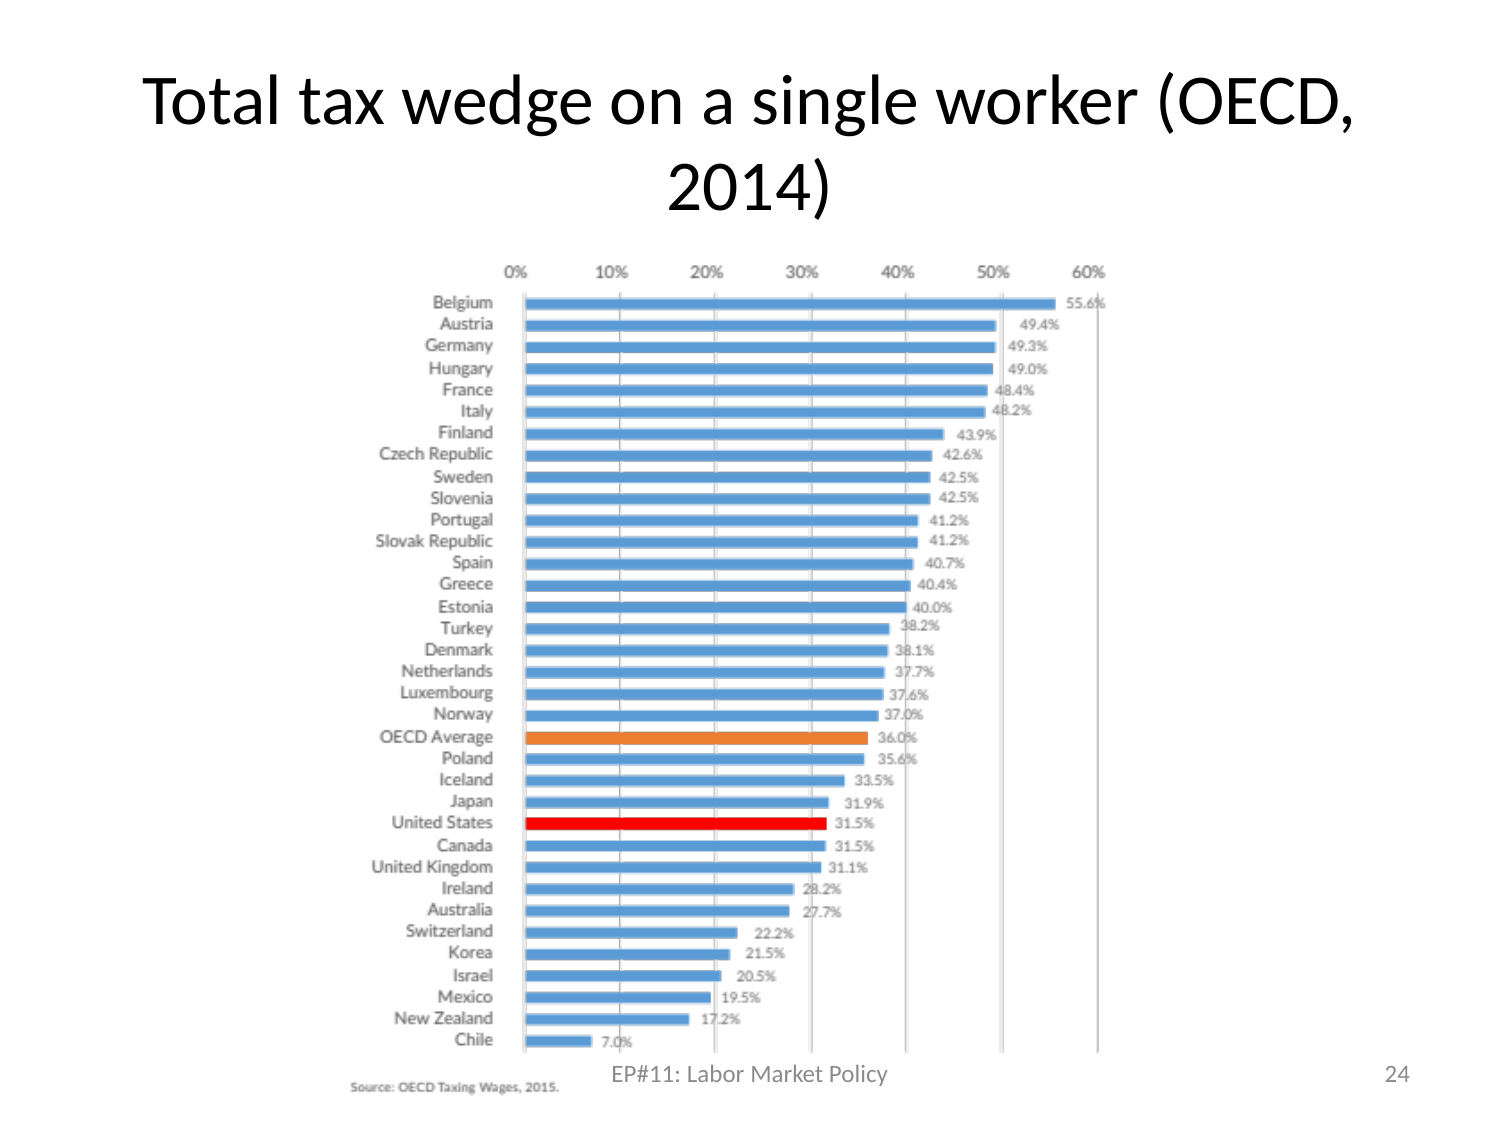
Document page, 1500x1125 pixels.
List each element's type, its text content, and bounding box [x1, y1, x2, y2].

title Total tax wedge on a single worker (OECD, 2014) [75, 45, 1425, 233]
slide_number 24 [1118, 1042, 1425, 1103]
picture [341, 257, 1116, 1098]
